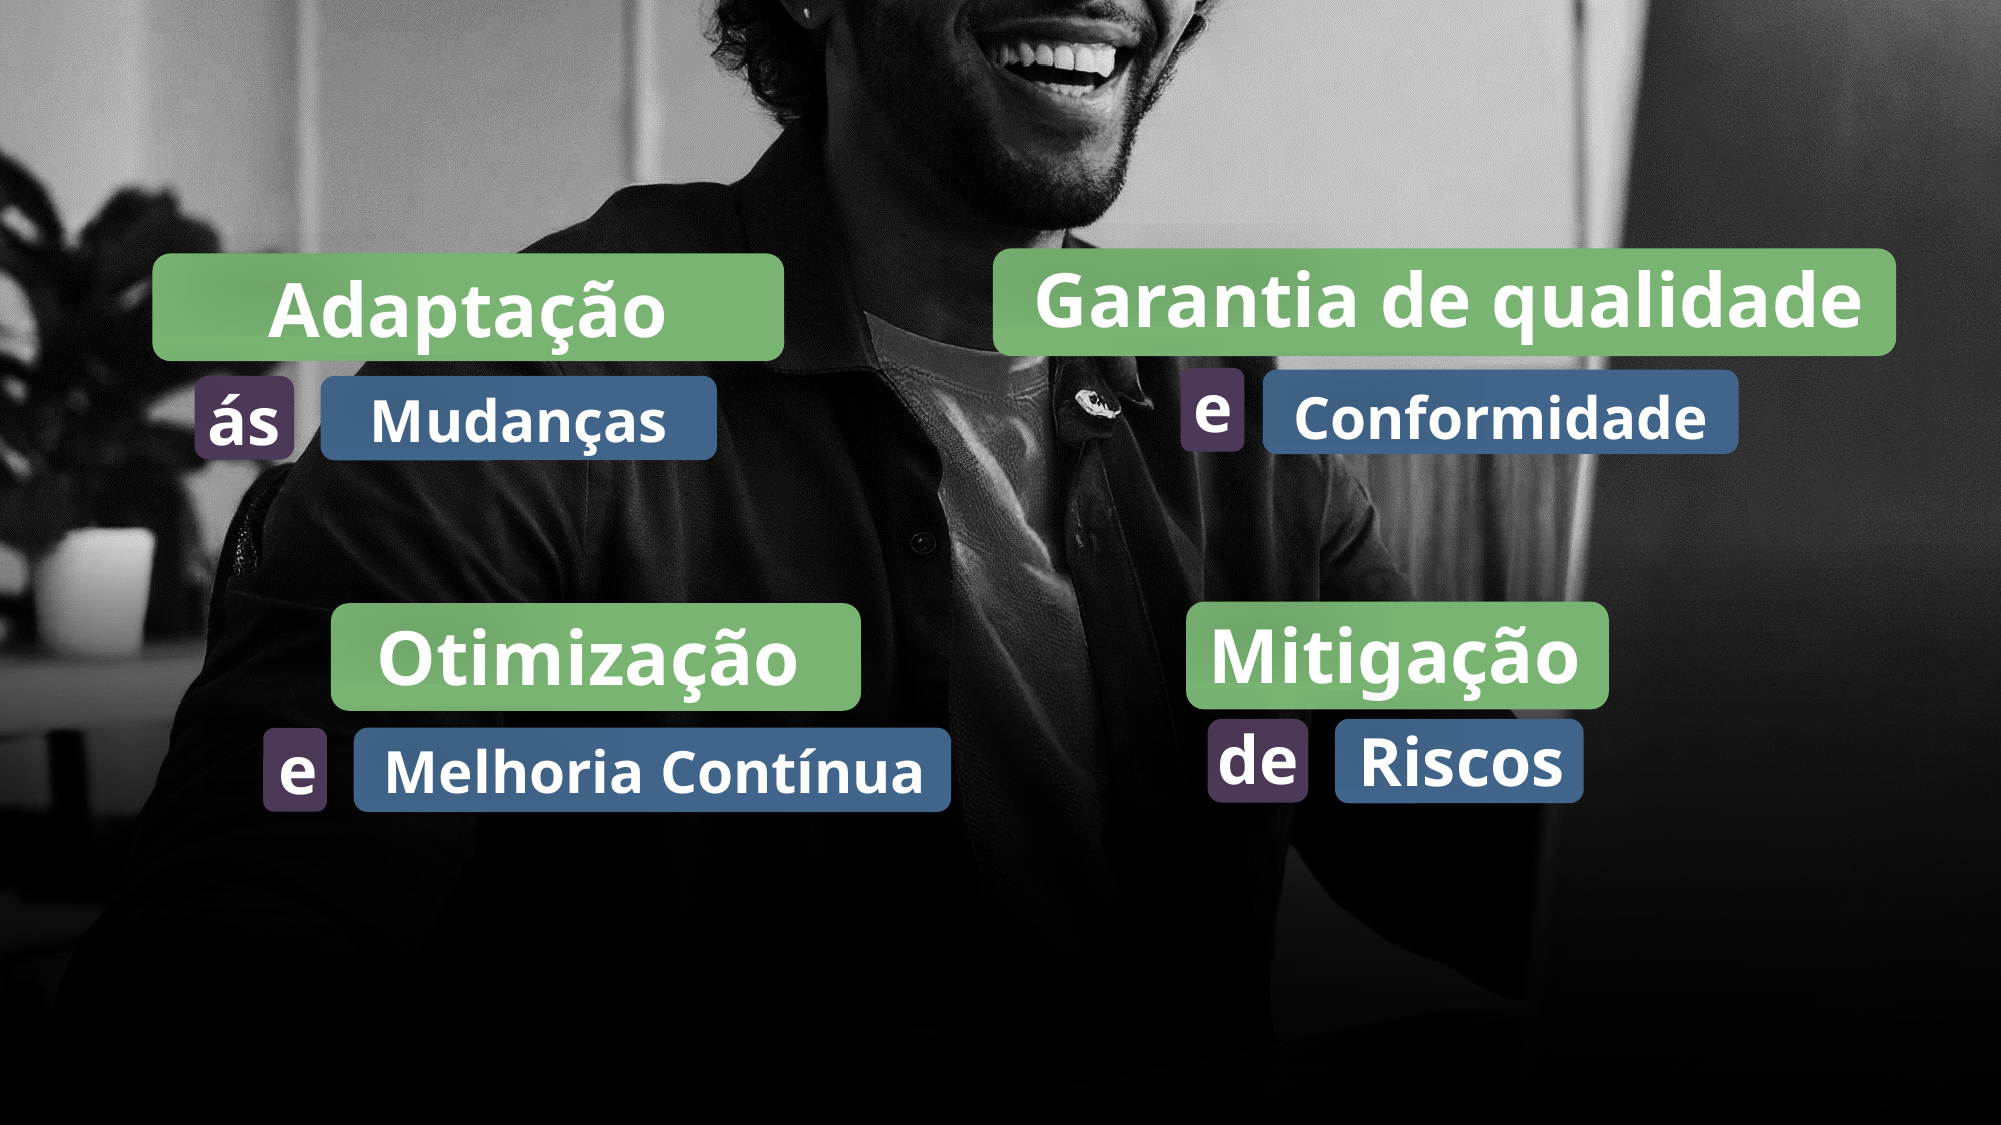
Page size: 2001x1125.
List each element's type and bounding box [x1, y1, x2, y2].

text_box [233, 602, 955, 818]
text_box [140, 252, 796, 468]
picture [0, 0, 2001, 1125]
text_box [950, 244, 1948, 461]
